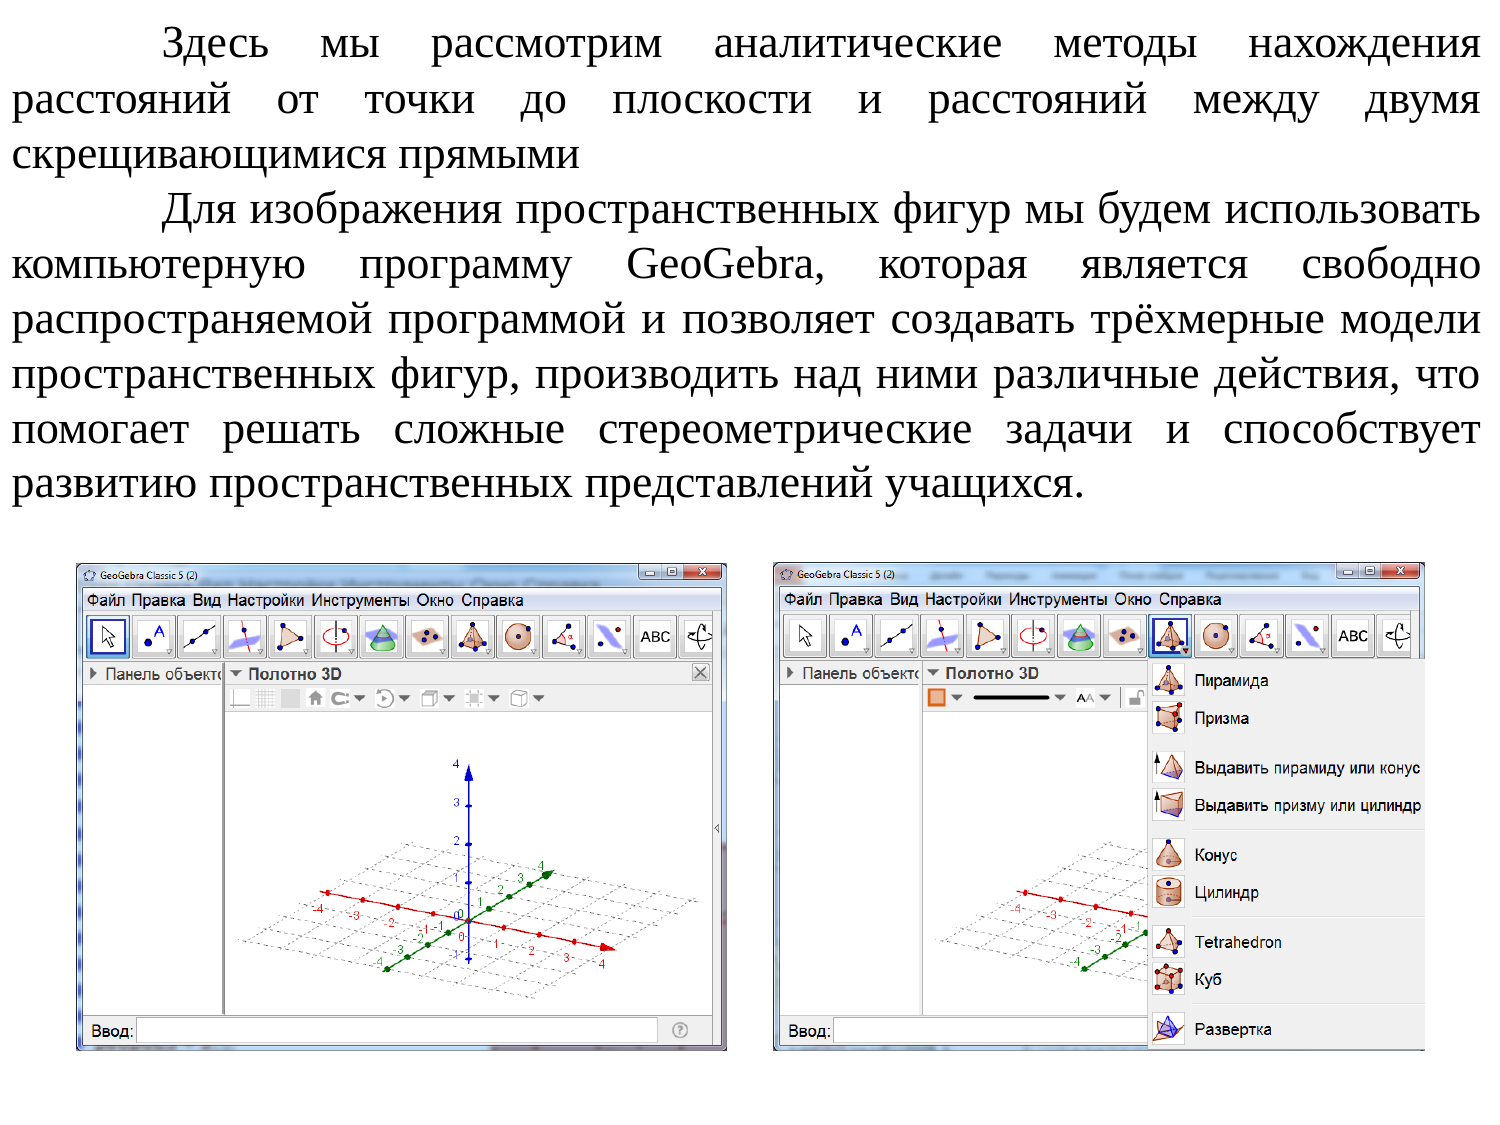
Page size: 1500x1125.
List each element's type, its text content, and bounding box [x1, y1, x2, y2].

picture [773, 562, 1425, 1051]
text_box Здесь мы рассмотрим аналитические методы нахождения расстояний от точки до плоскости и расстояний между двумя скрещивающимися прямыми Для изображения пространственных фигур мы будем использовать компьютерную программу GeoGebra, которая является свободно распространяемой программой и позволяет создавать трёхмерные модели пространственных фигур, производить над ними различные действия, что помогает решать сложные стереометрические задачи и способствует развитию пространственных представлений учащихся. [0, 0, 1497, 515]
picture [76, 563, 727, 1051]
